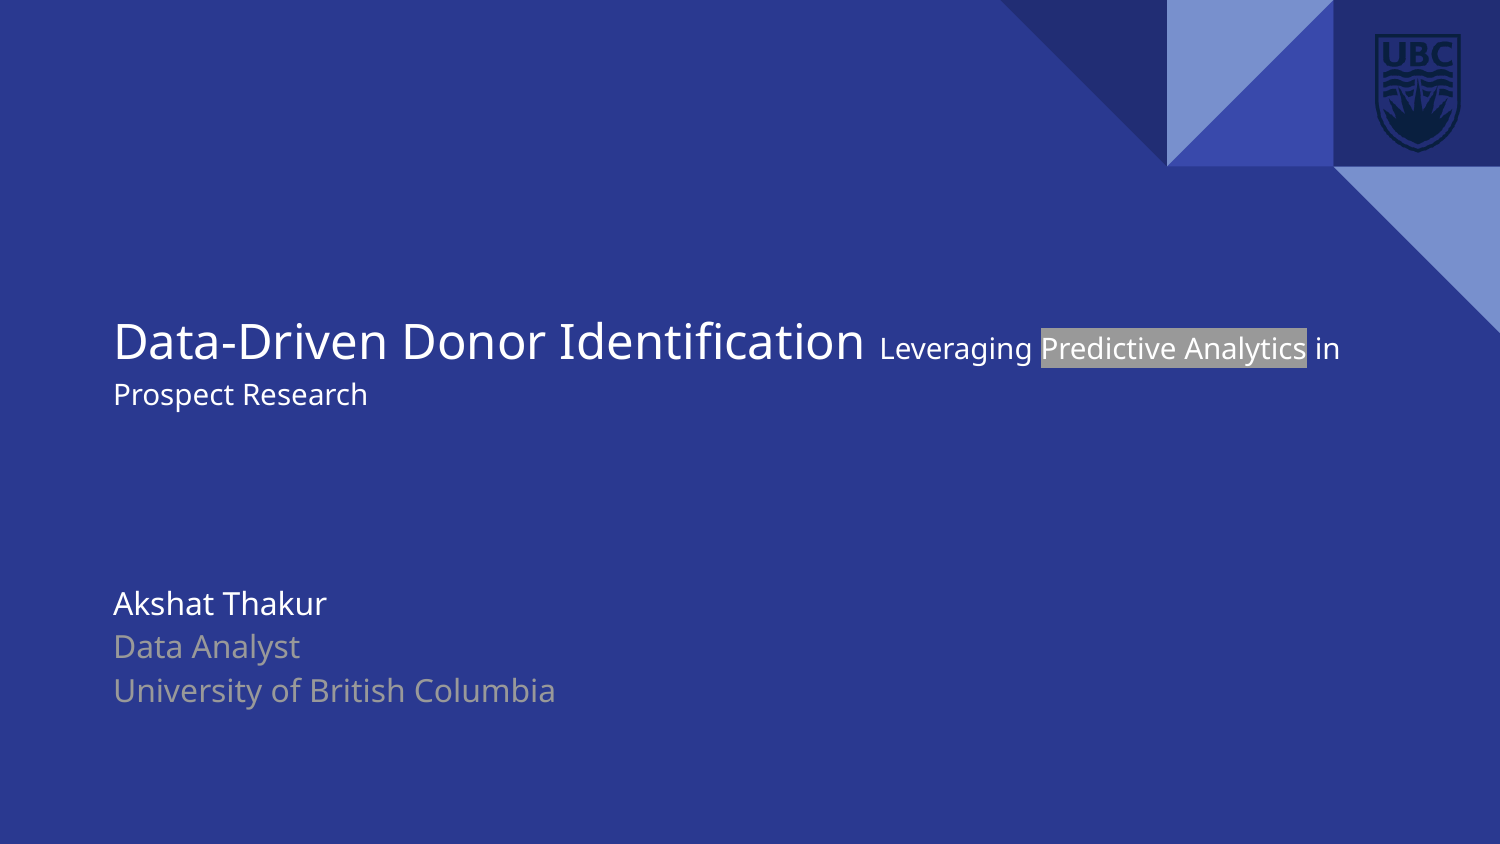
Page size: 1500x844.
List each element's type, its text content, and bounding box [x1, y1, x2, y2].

picture [1374, 33, 1468, 154]
title Data-Driven Donor Identification Leveraging Predictive Analytics in Prospect Research [98, 291, 1447, 429]
subtitle Akshat Thakur Data Analyst University of British Columbia [98, 566, 1447, 728]
